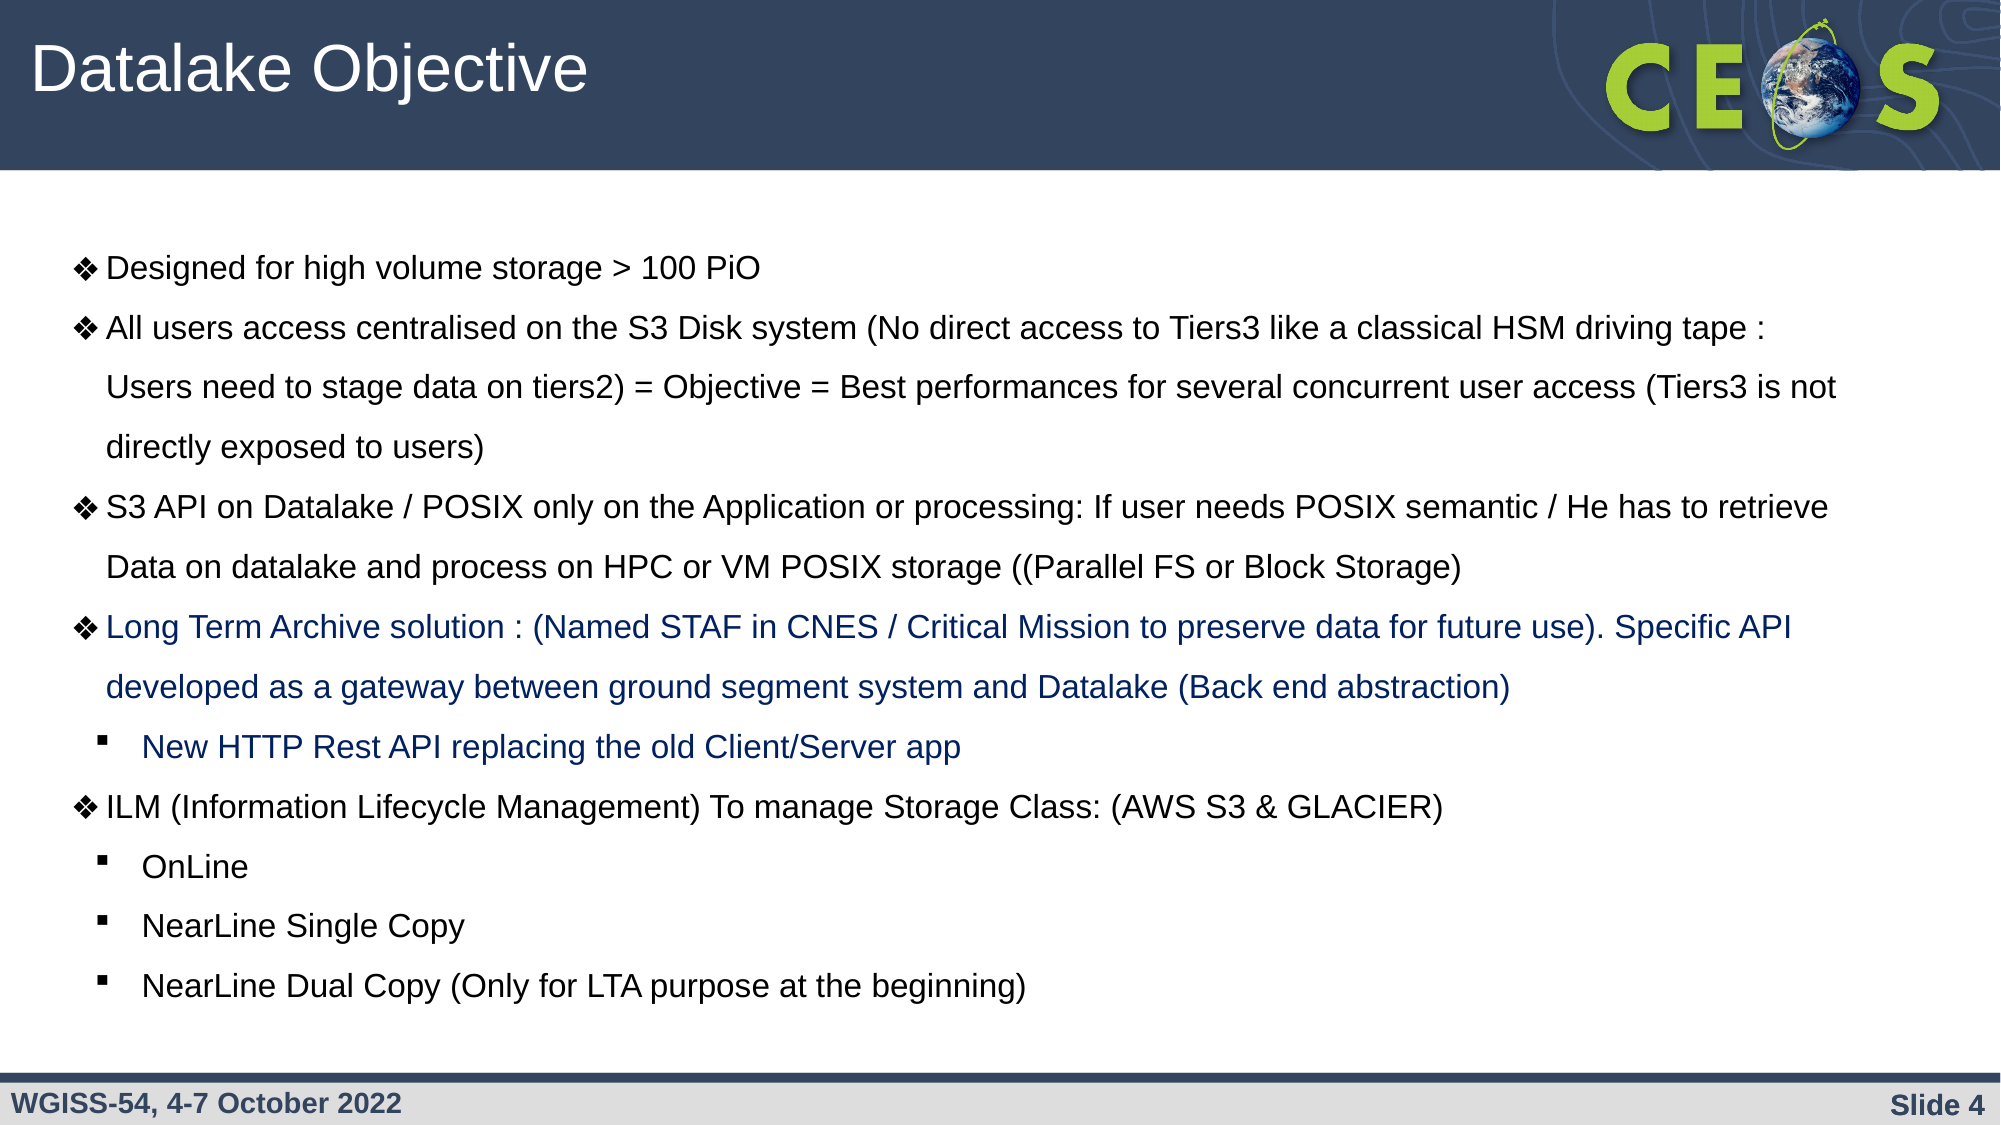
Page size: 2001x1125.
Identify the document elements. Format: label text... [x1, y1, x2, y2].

text_box Slide 4 [1683, 1078, 2000, 1125]
text_box Datalake Objective [15, 16, 1556, 112]
picture [1606, 18, 1939, 150]
text_box Designed for high volume storage > 100 PiO All users access centralised on the S3 Disk system (No direct access to Tiers3 like a classical HSM driving tape : Users need to stage data on tiers2) = Objective = Best performances for several concurrent user access (Tiers3 is not directly exposed to users) S3 API on Datalake / POSIX only on the Application or processing: If user needs POSIX semantic / He has to retrieve Data on datalake and process on HPC or VM POSIX storage ((Parallel FS or Block Storage) Long Term Archive solution : (Named STAF in CNES / Critical Mission to preserve data for future use). Specific API developed as a gateway between ground segment system and Datalake (Back end abstraction) New HTTP Rest API replacing the old Client/Server app ILM (Information Lifecycle Management) To manage Storage Class: (AWS S3 & GLACIER) OnLine NearLine Single Copy NearLine Dual Copy (Only for LTA purpose at the beginning) [55, 218, 1879, 1012]
